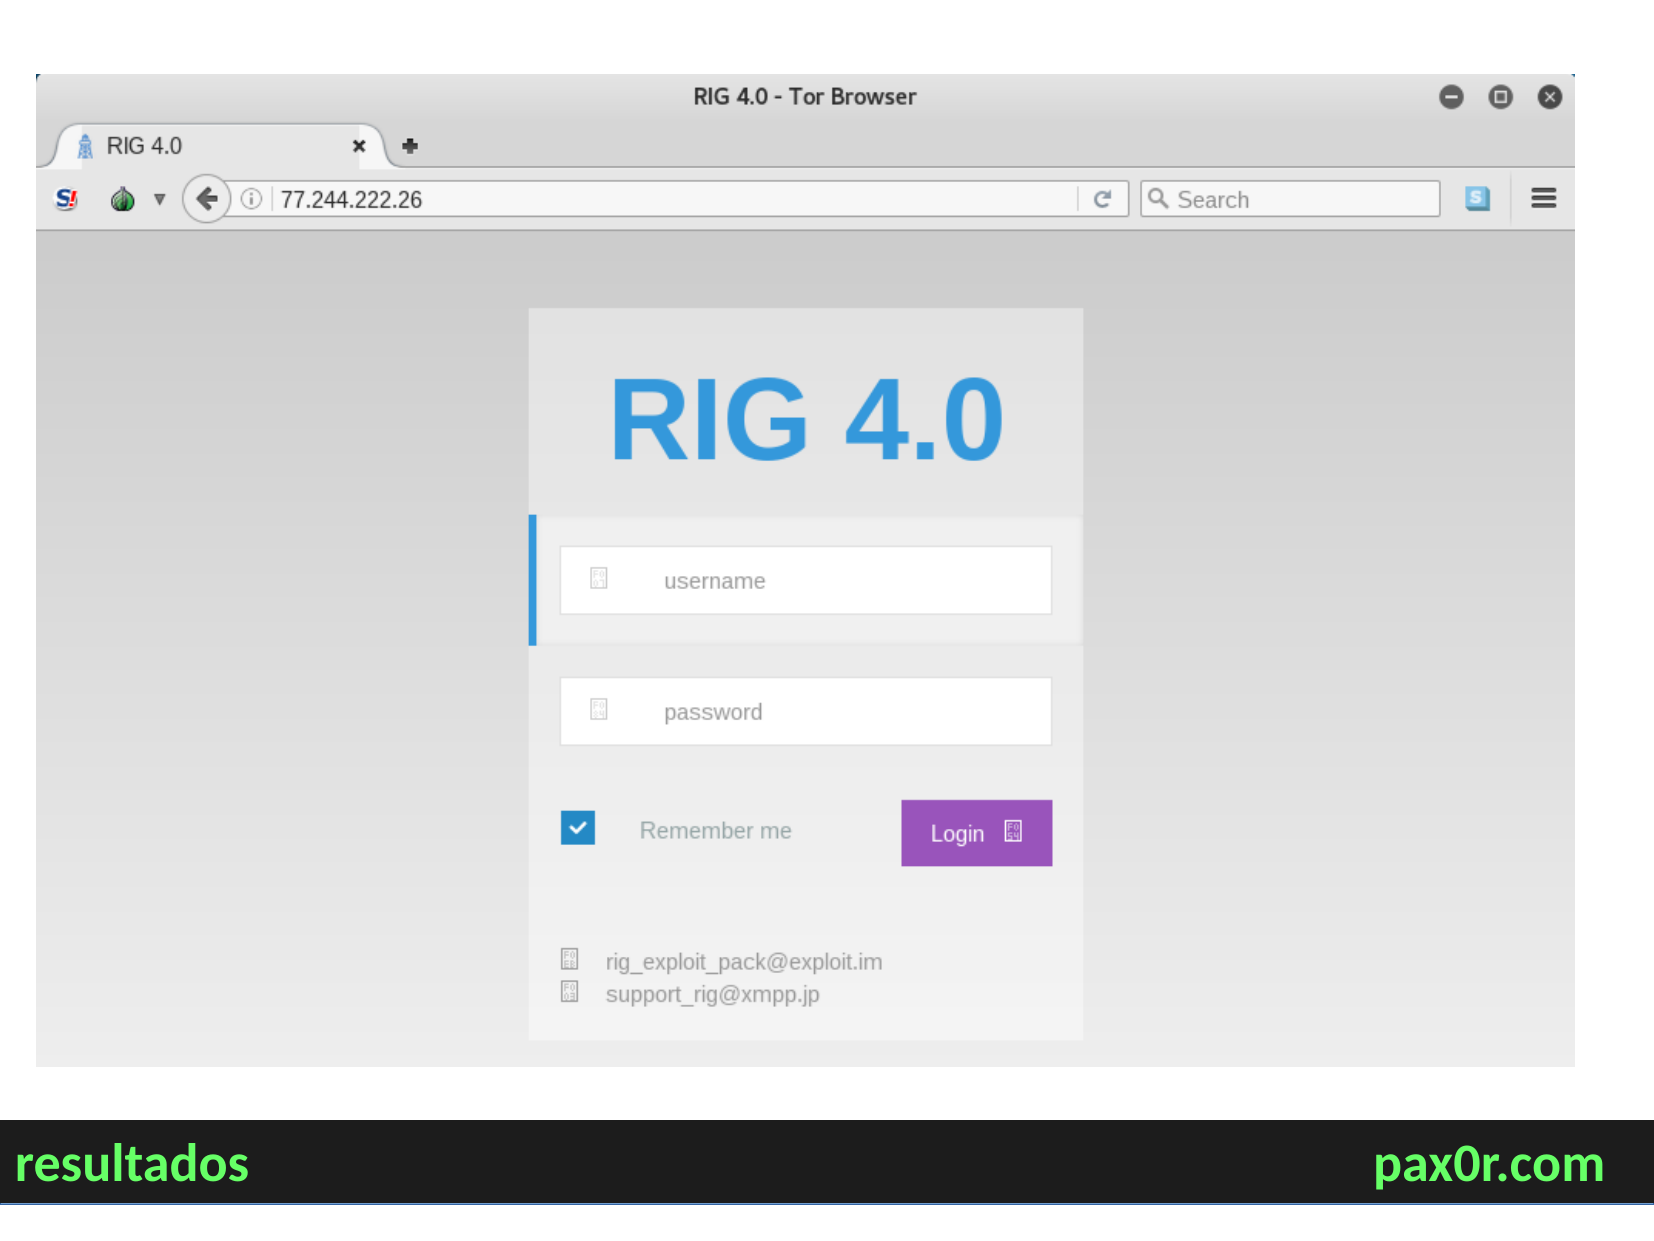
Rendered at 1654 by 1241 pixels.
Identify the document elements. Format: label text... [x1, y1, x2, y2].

picture [36, 74, 1576, 1067]
text_box pax0r.com [1358, 1120, 1654, 1202]
text_box resultados [0, 1120, 957, 1202]
text_box [0, 1120, 1654, 1203]
